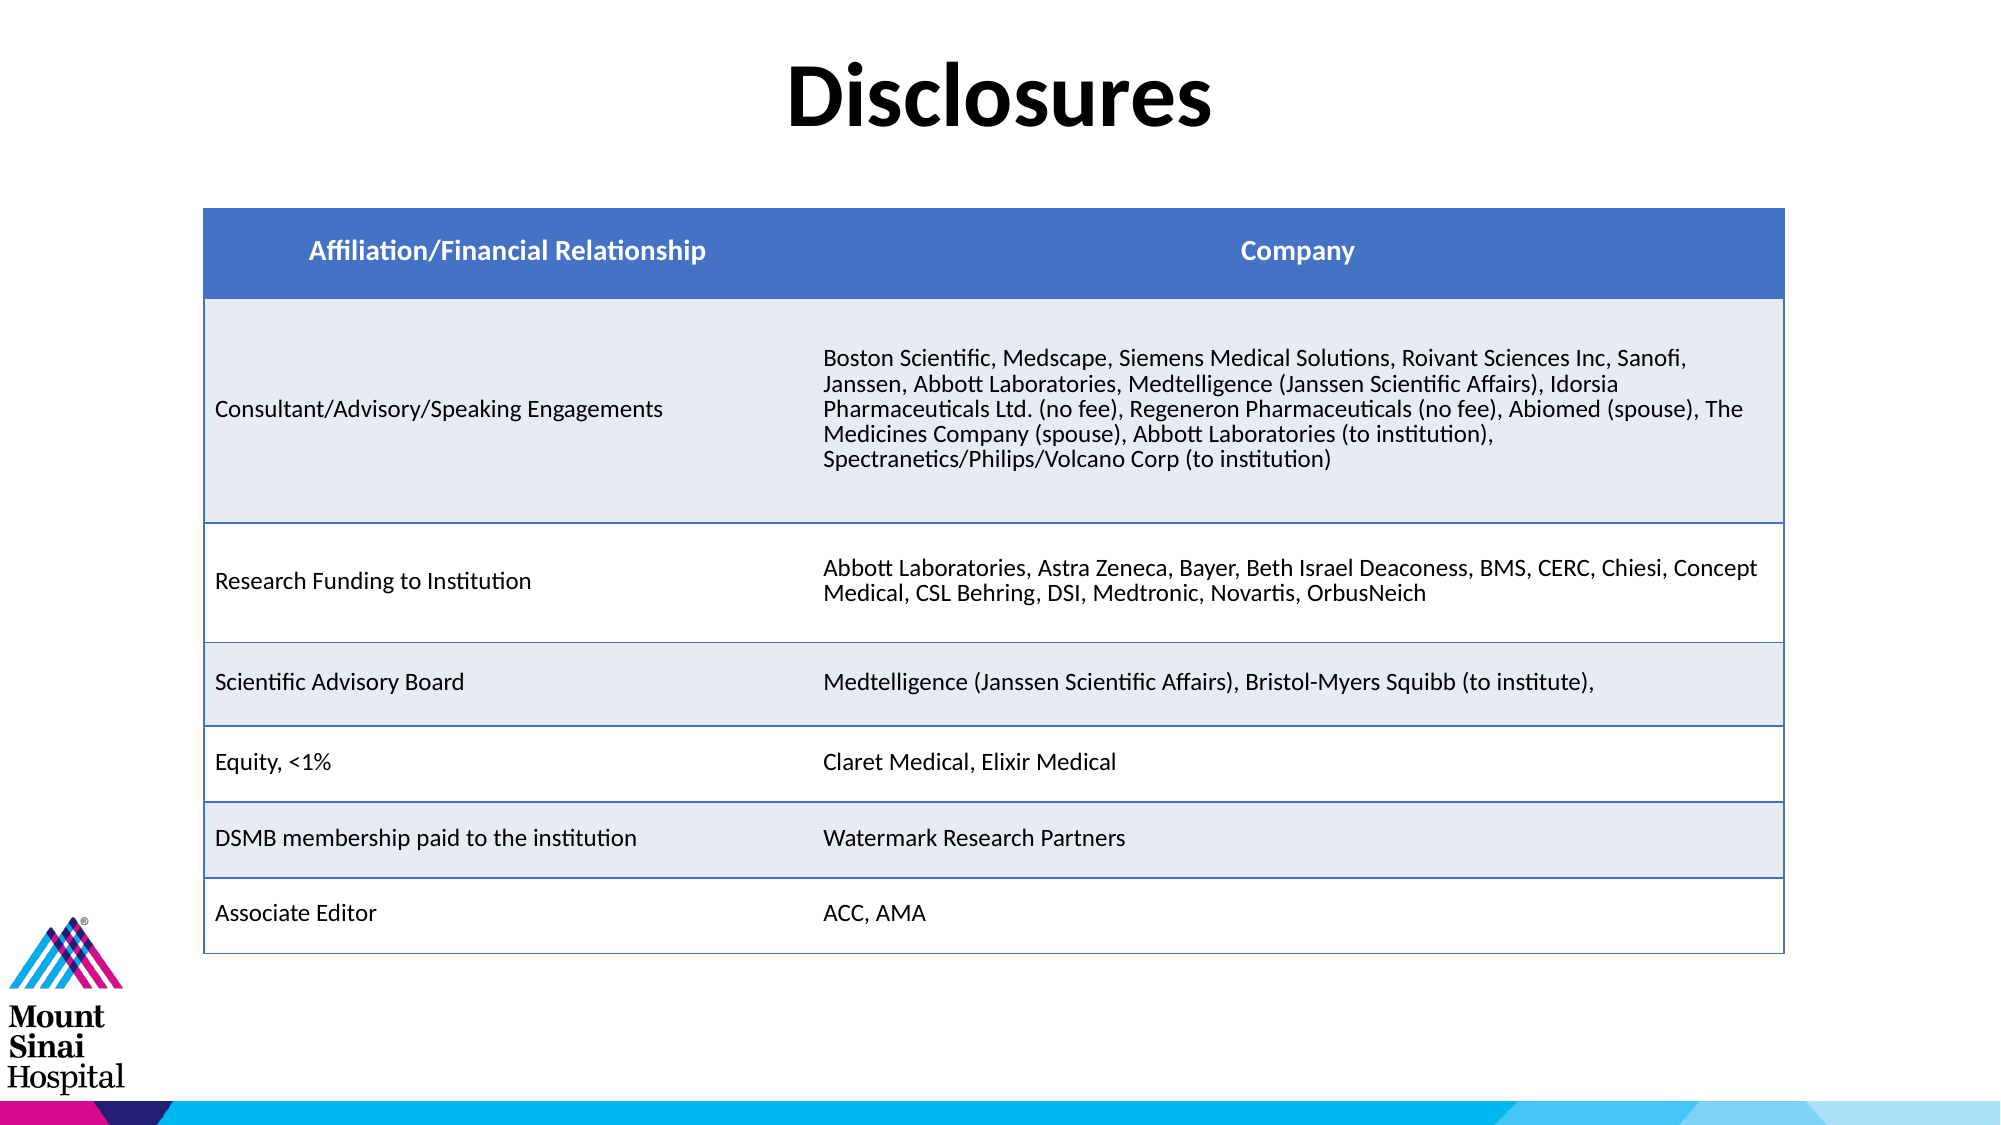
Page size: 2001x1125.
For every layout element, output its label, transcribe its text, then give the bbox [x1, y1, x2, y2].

table_cell DSMB membership paid to the institution [205, 803, 812, 877]
picture [1496, 1101, 2001, 1125]
table_cell Research Funding to Institution [205, 524, 812, 642]
table_cell Scientific Advisory Board [205, 643, 812, 725]
table_cell Claret Medical, Elixir Medical [812, 727, 1783, 801]
table_header Company [812, 209, 1783, 297]
table_cell Watermark Research Partners [812, 803, 1783, 877]
table_header Affiliation/Financial Relationship [205, 209, 812, 297]
table_cell Abbott Laboratories, Astra Zeneca, Bayer, Beth Israel Deaconess, BMS, CERC, Chiesi, Concept Medical, CSL Behring, DSI, Medtronic, Novartis, OrbusNeich [812, 524, 1783, 642]
picture [0, 908, 172, 1125]
table_cell Equity, <1% [205, 727, 812, 801]
table_cell ACC, AMA [812, 879, 1783, 953]
table_cell Medtelligence (Janssen Scientific Affairs), Bristol-Myers Squibb (to institute), [812, 643, 1783, 725]
table_cell Consultant/Advisory/Speaking Engagements [205, 299, 812, 522]
table_cell Boston Scientific, Medscape, Siemens Medical Solutions, Roivant Sciences Inc, Sanofi, Janssen, Abbott Laboratories, Medtelligence (Janssen Scientific Affairs), Idorsia Pharmaceuticals Ltd. (no fee), Regeneron Pharmaceuticals (no fee), Abiomed (spouse), The Medicines Company (spouse), Abbott Laboratories (to institution), Spectranetics/Philips/Volcano Corp (to institution) [812, 299, 1783, 522]
table_cell Associate Editor [205, 879, 812, 953]
text_box Disclosures [0, 27, 2000, 153]
